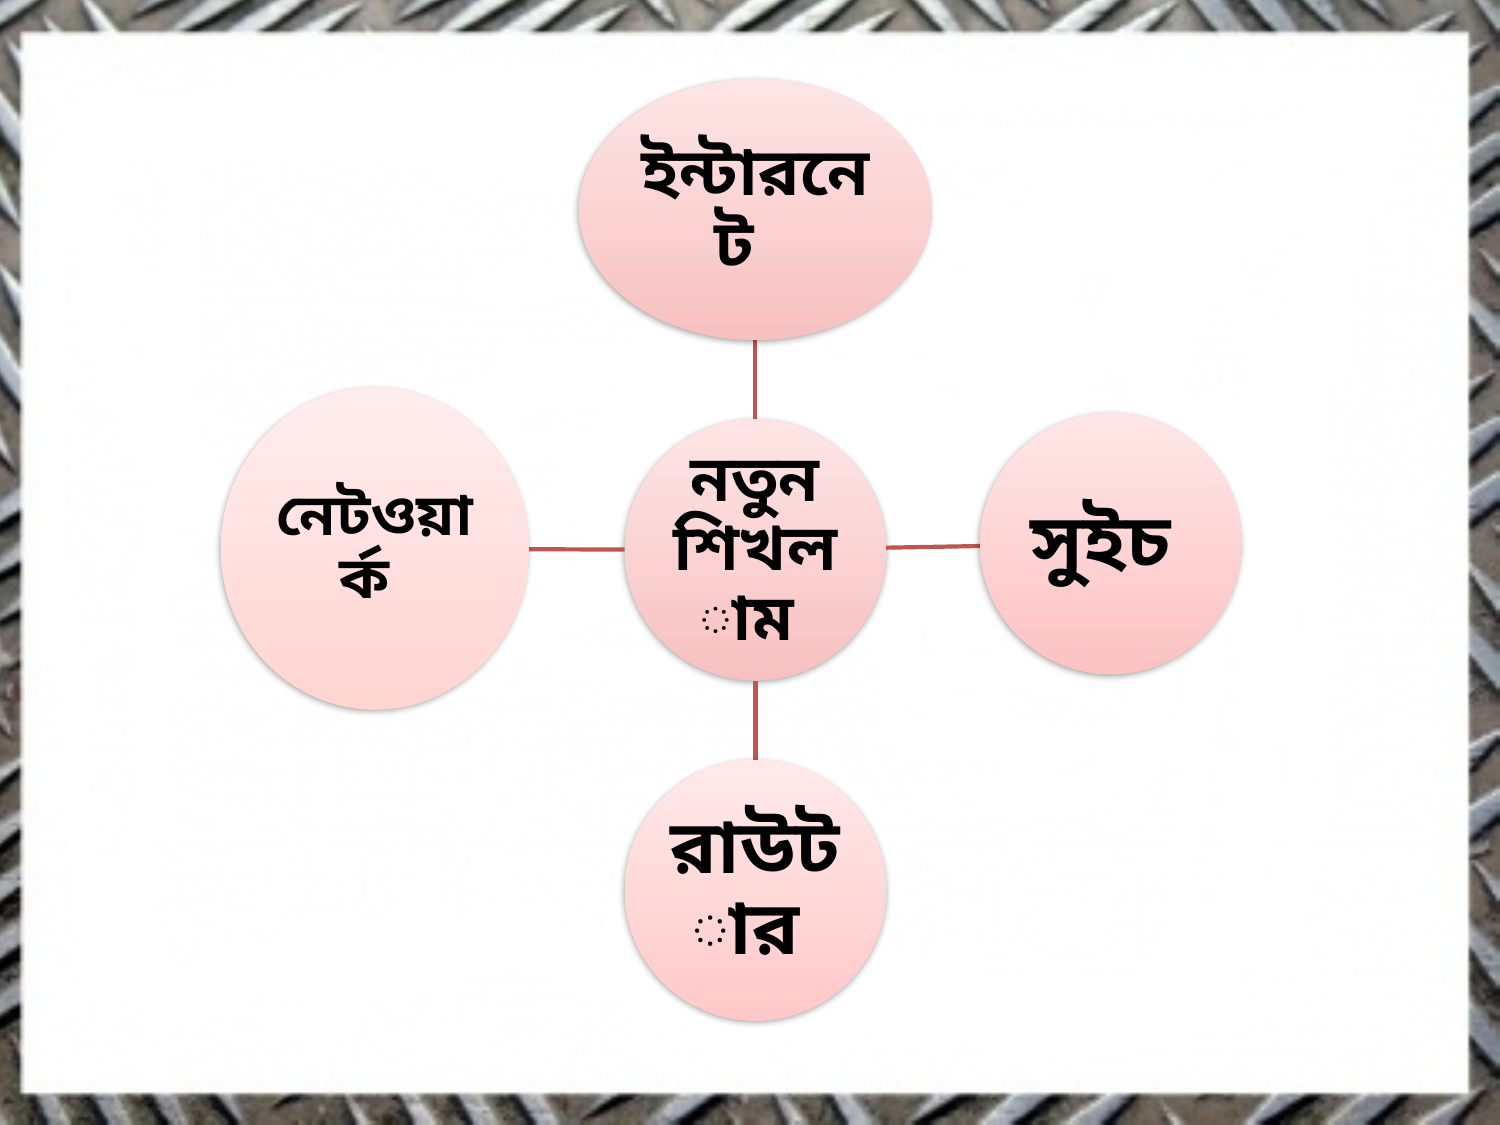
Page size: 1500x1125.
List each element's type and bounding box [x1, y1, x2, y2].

picture [0, 0, 1500, 1125]
text_box [74, 74, 1413, 1026]
